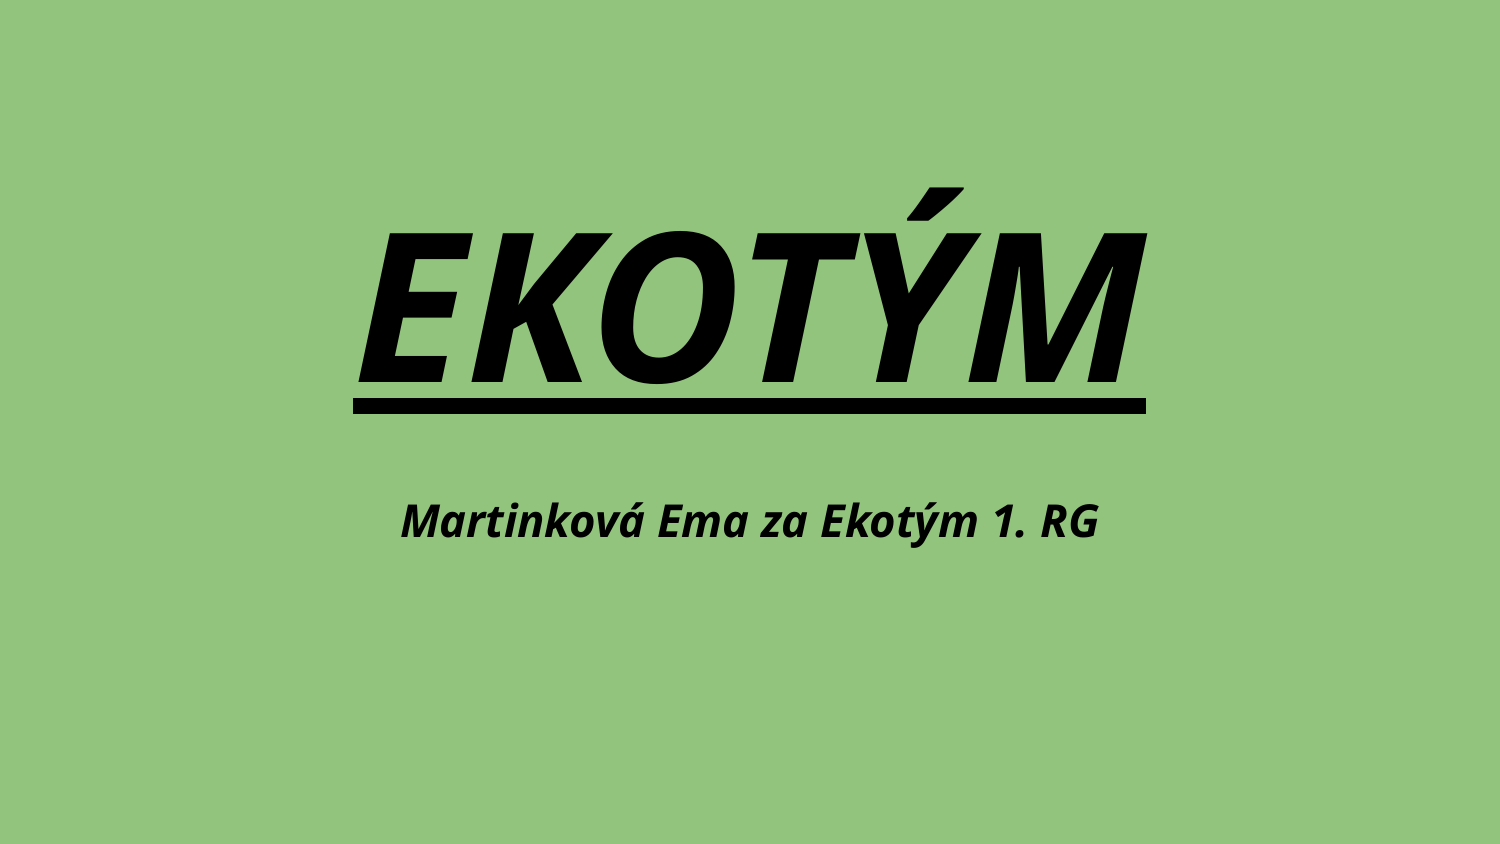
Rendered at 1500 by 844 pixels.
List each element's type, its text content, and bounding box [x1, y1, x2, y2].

title EKOTÝM [51, 122, 1449, 459]
subtitle Martinková Ema za Ekotým 1. RG [130, 474, 1370, 567]
